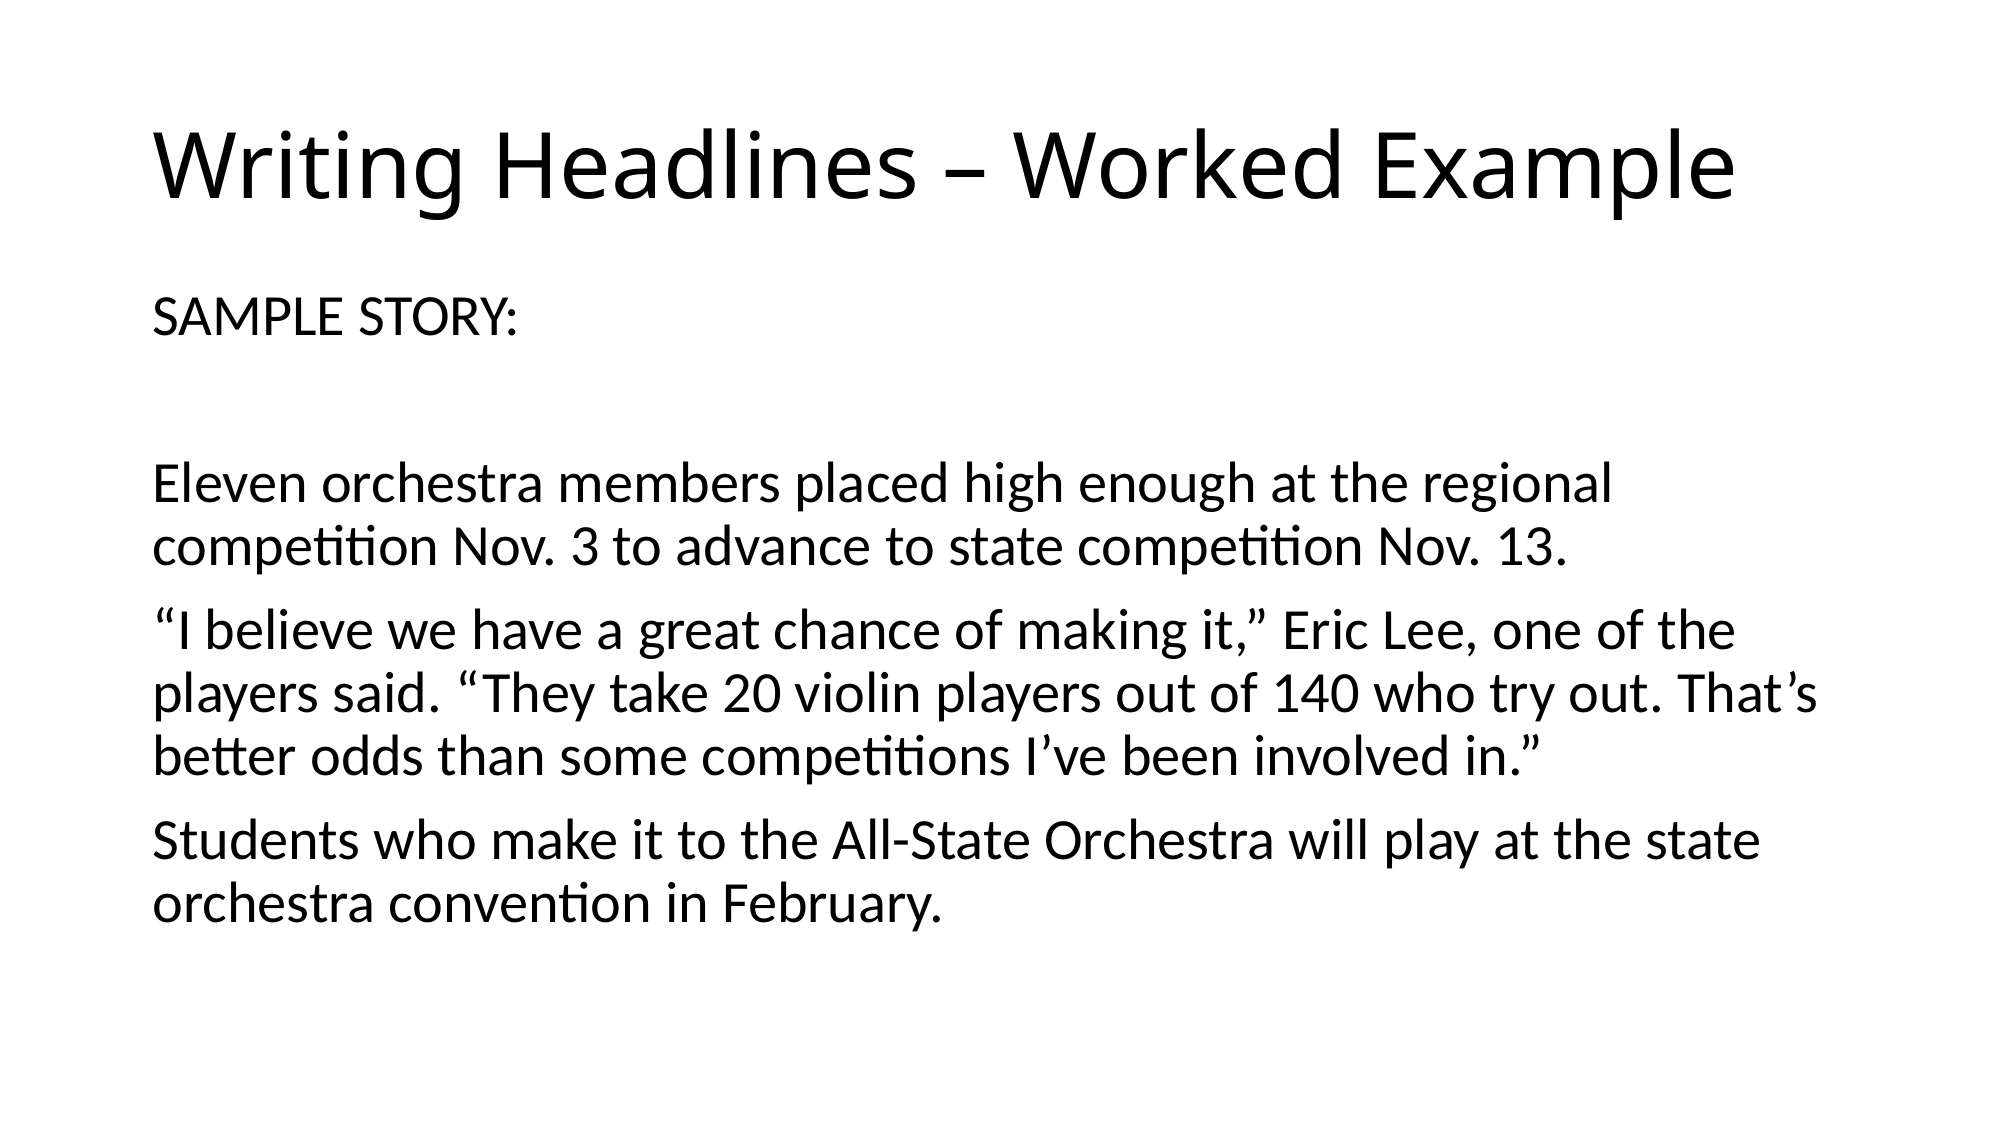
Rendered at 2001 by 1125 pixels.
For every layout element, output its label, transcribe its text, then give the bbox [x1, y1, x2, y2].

list SAMPLE STORY: Eleven orchestra members placed high enough at the regional competition Nov. 3 to advance to state competition Nov. 13. “I believe we have a great chance of making it,” Eric Lee, one of the players said. “They take 20 violin players out of 140 who try out. That’s better odds than some competitions I’ve been involved in.” Students who make it to the All-State Orchestra will play at the state orchestra convention in February. [137, 277, 1863, 1014]
title Writing Headlines – Worked Example [137, 59, 1863, 277]
